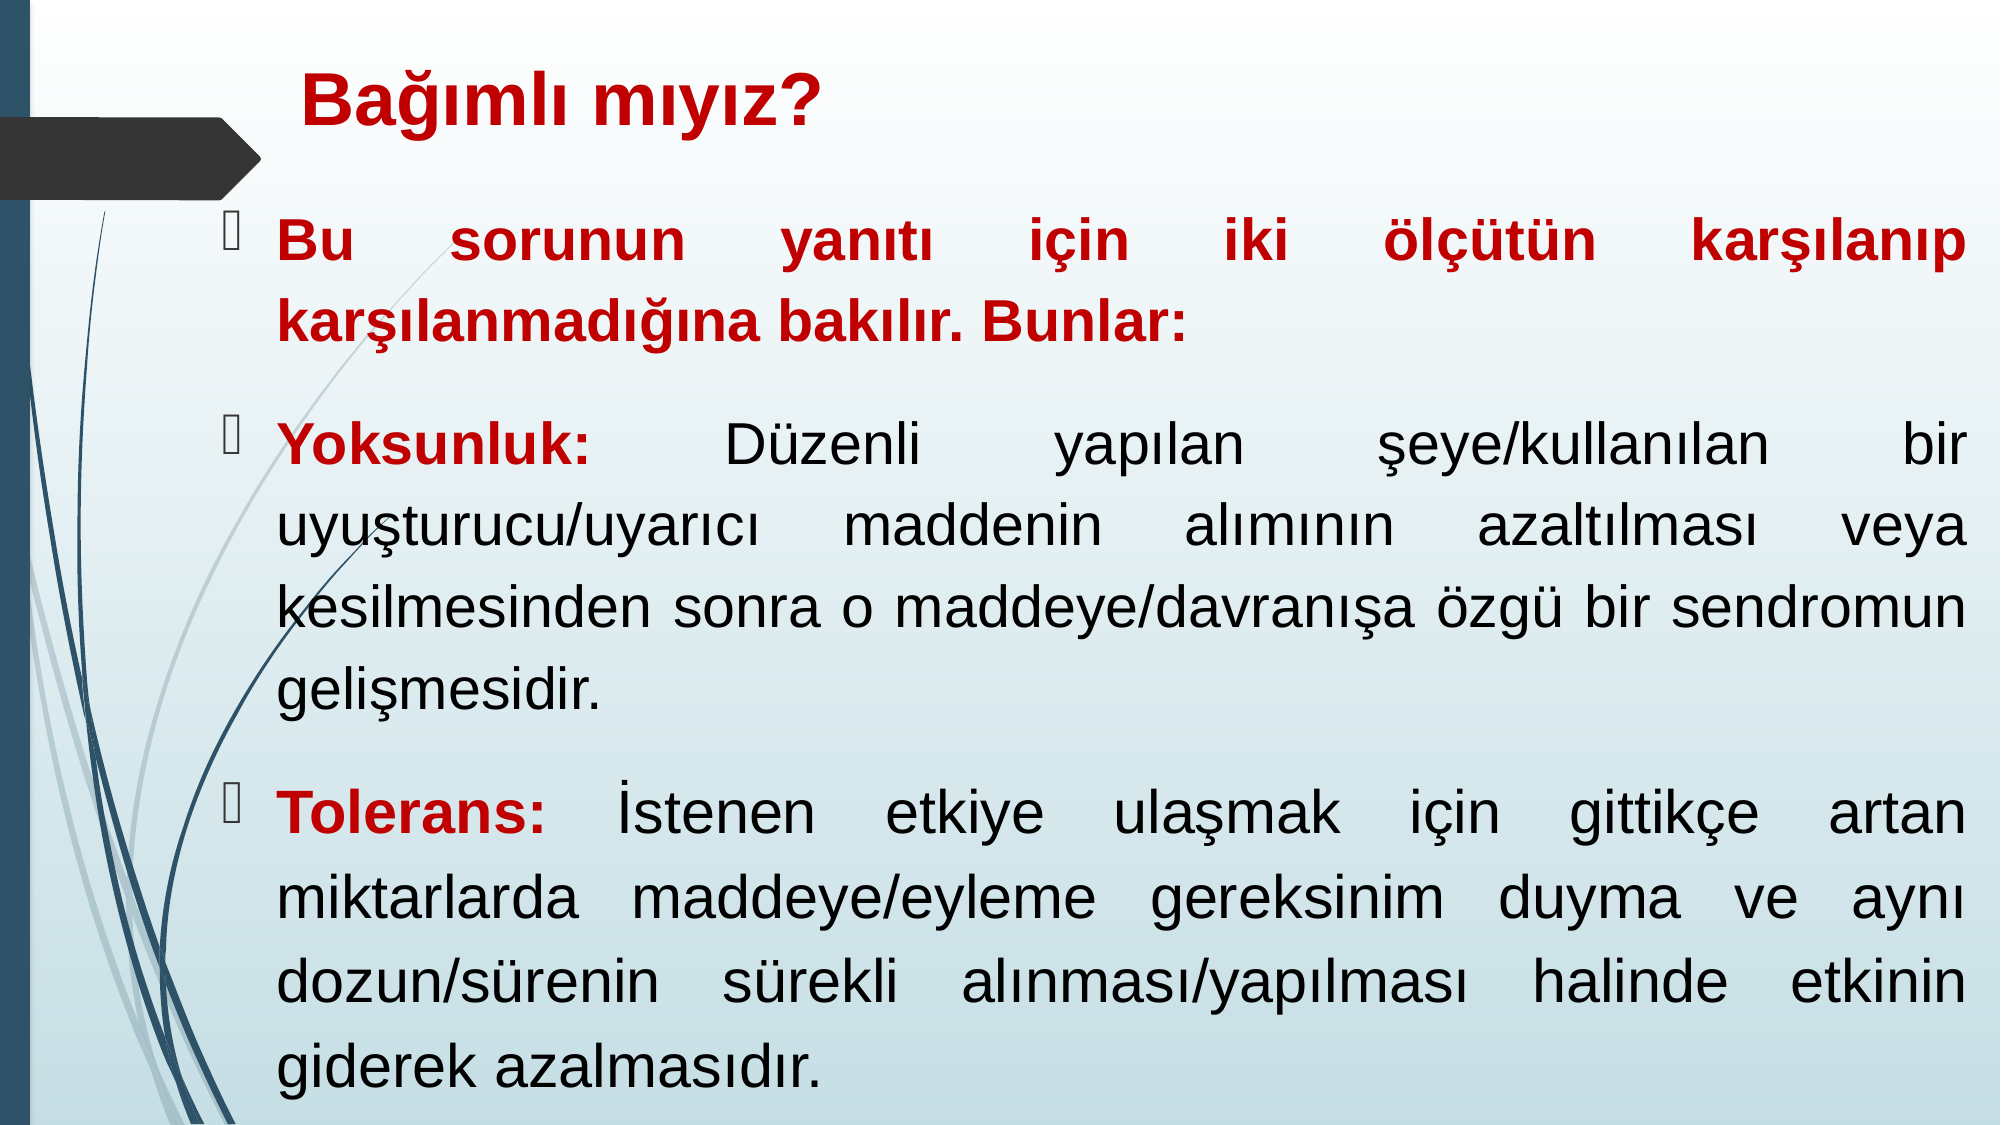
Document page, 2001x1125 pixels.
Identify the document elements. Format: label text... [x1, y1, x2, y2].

list Bu sorunun yanıtı için iki ölçütün karşılanıp karşılanmadığına bakılır. Bunlar: Yoksunluk: Düzenli yapılan şeye/kullanılan bir uyuşturucu/uyarıcı maddenin alımının azaltılması veya kesilmesinden sonra o maddeye/davranışa özgü bir sendromun gelişmesidir. Tolerans: İstenen etkiye ulaşmak için gittikçe artan miktarlarda maddeye/eyleme gereksinim duyma ve aynı dozun/sürenin sürekli alınması/yapılması halinde etkinin giderek azalmasıdır. [206, 182, 1985, 1110]
title Bağımlı mıyız? [285, 42, 1854, 156]
